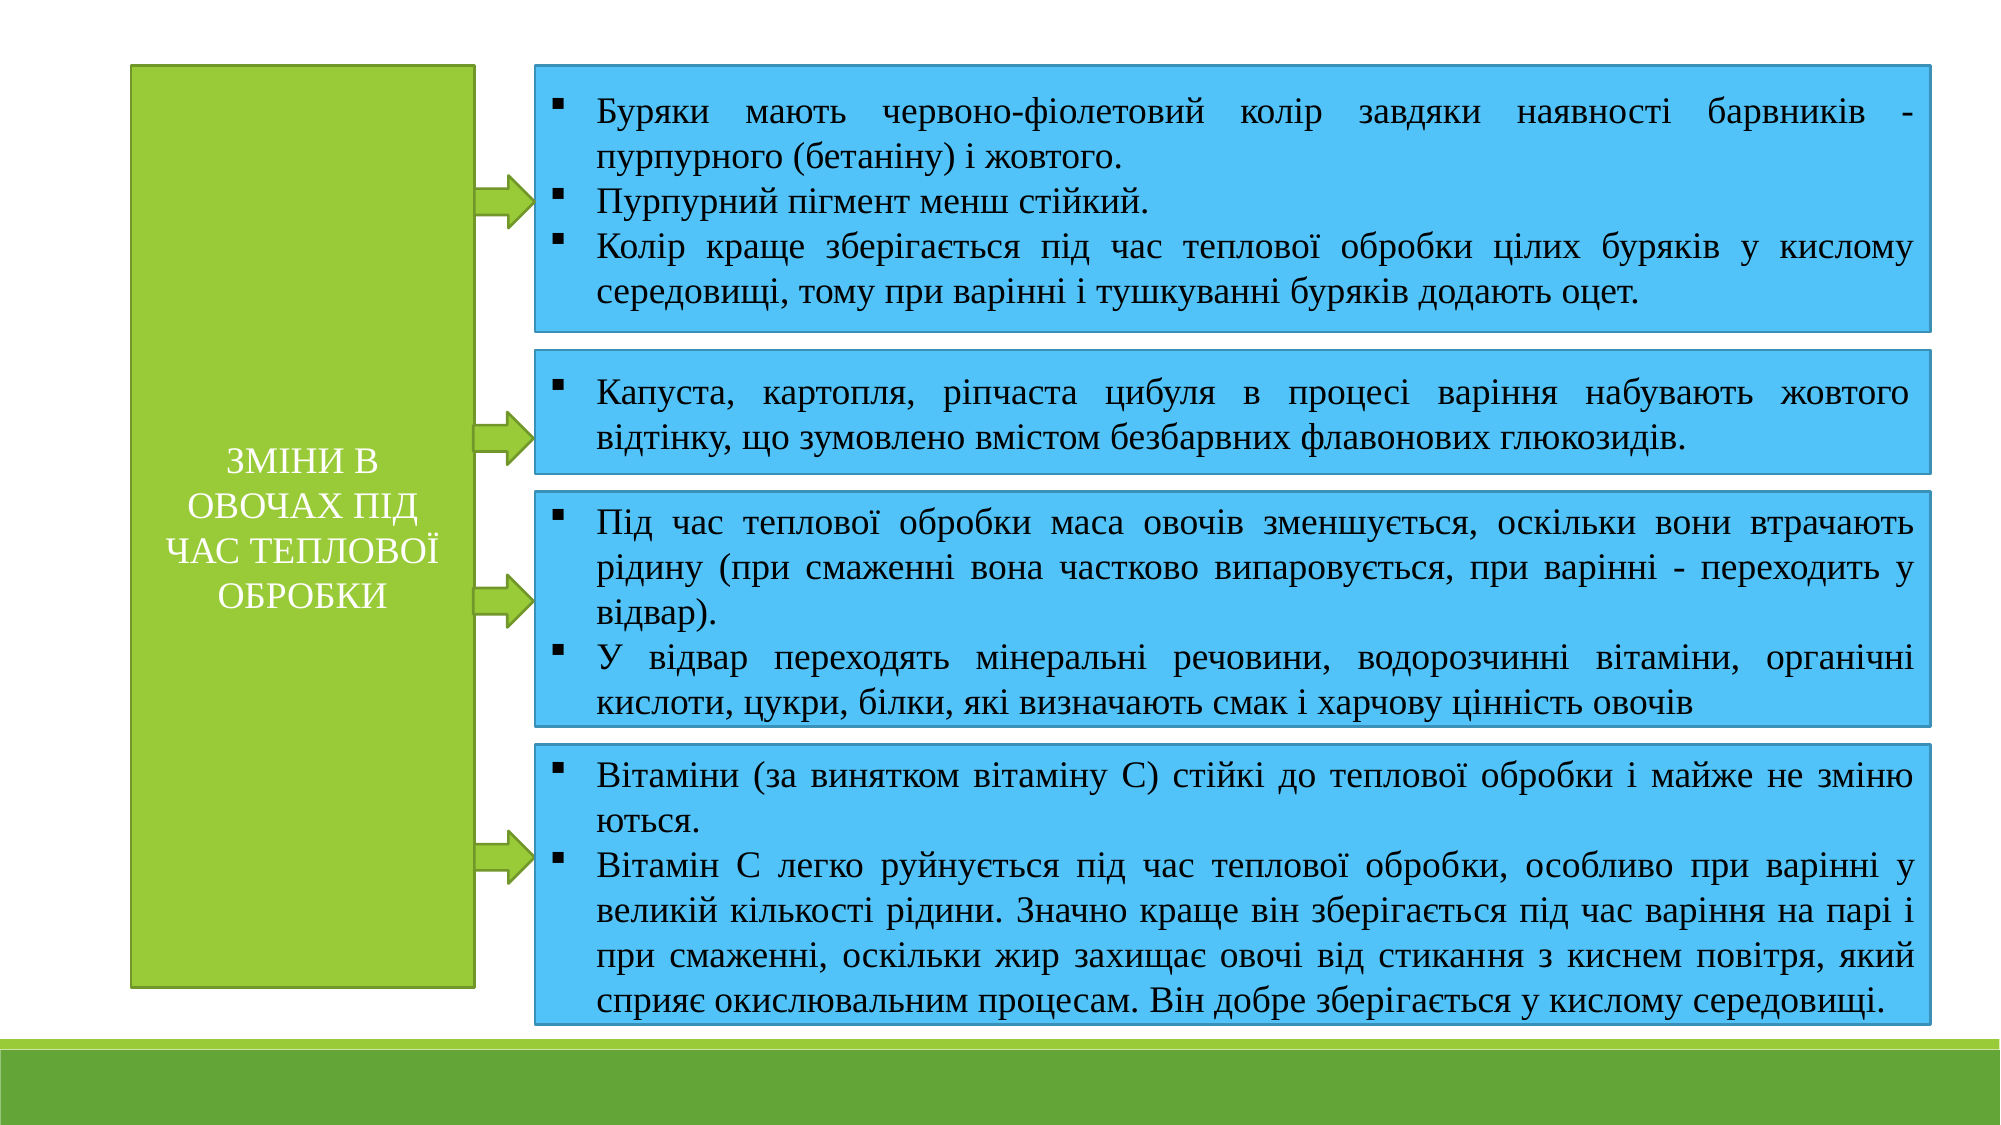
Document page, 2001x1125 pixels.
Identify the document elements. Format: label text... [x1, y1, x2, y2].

text_box ЗМІНИ В ОВОЧАХ ПІД ЧАС ТЕПЛОВОЇ ОБРОБКИ [130, 64, 476, 989]
text_box Вітаміни (за винятком вітаміну С) стійкі до теплової обробки і майже не зміню­ються. Вітамін С легко руйнується під час теплової оброб­ки, особливо при варінні у великій кількості рідини. Значно краще він зберігаєть­ся під час варіння на парі і при смаженні, оскільки жир захищає овочі від стикан­ня з киснем повітря, який сприяє окислювальним процесам. Він добре збері­гається у кислому середовищі. [534, 743, 1932, 1026]
text_box Капуста, картопля, ріпчаста цибуля в процесі варіння набувають жовтого відтінку, що зумовлено вмістом безбарвних флавонових глюкозидів. [534, 349, 1932, 475]
text_box [471, 573, 535, 629]
text_box Буряки мають червоно-фіолетовий колір завдяки наявності барвників - пурпурного (бетаніну) і жовтого. Пурпурний пігмент менш стійкий. Колір краще зберігається під час теплової обробки цілих буряків у кислому середовищі, тому при варінні і тушкуванні буряків додають оцет. [534, 64, 1932, 333]
text_box [471, 410, 535, 466]
text_box [473, 829, 534, 885]
text_box [473, 174, 536, 230]
text_box Під час теплової обробки маса овочів зменшується, оскільки вони втрачають рідину (при смаженні вона частково випаровується, при варінні - переходить у відвар). У відвар переходять мінеральні речовини, водорозчинні вітаміни, органічні кислоти, цукри, білки, які визначають смак і харчову цінність овочів [534, 490, 1932, 728]
